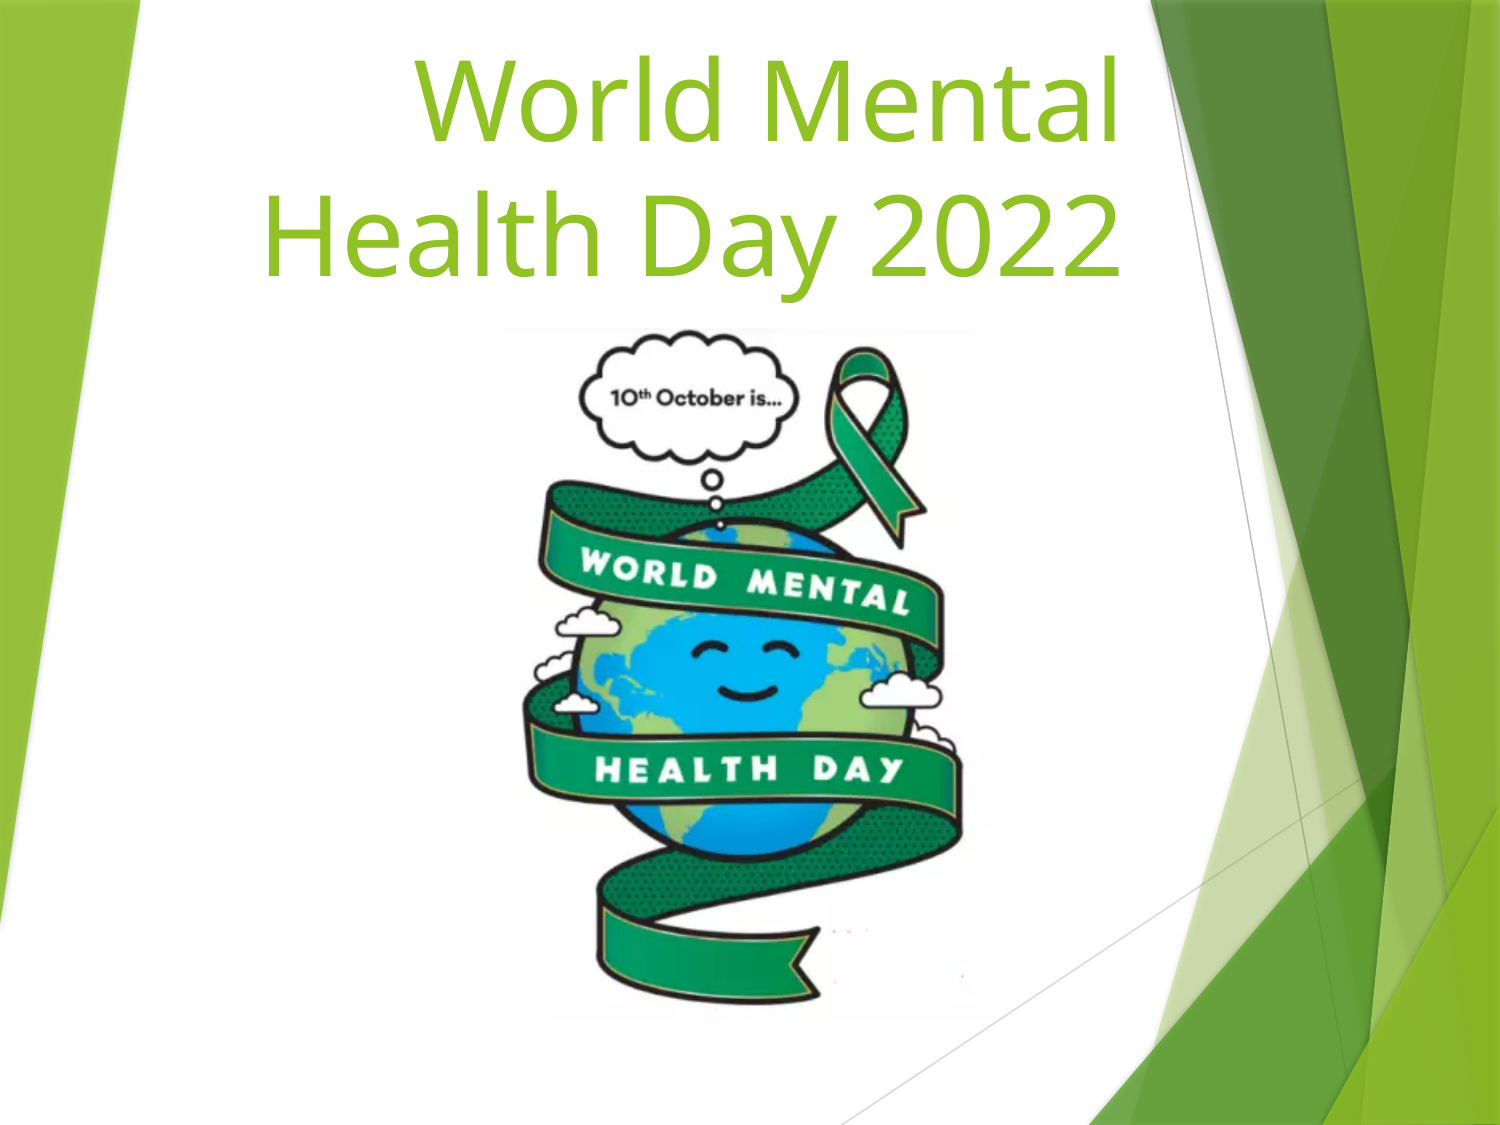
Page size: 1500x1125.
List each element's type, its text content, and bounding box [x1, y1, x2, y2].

title World Mental Health Day 2022 [184, 36, 1141, 307]
picture [504, 327, 996, 1022]
